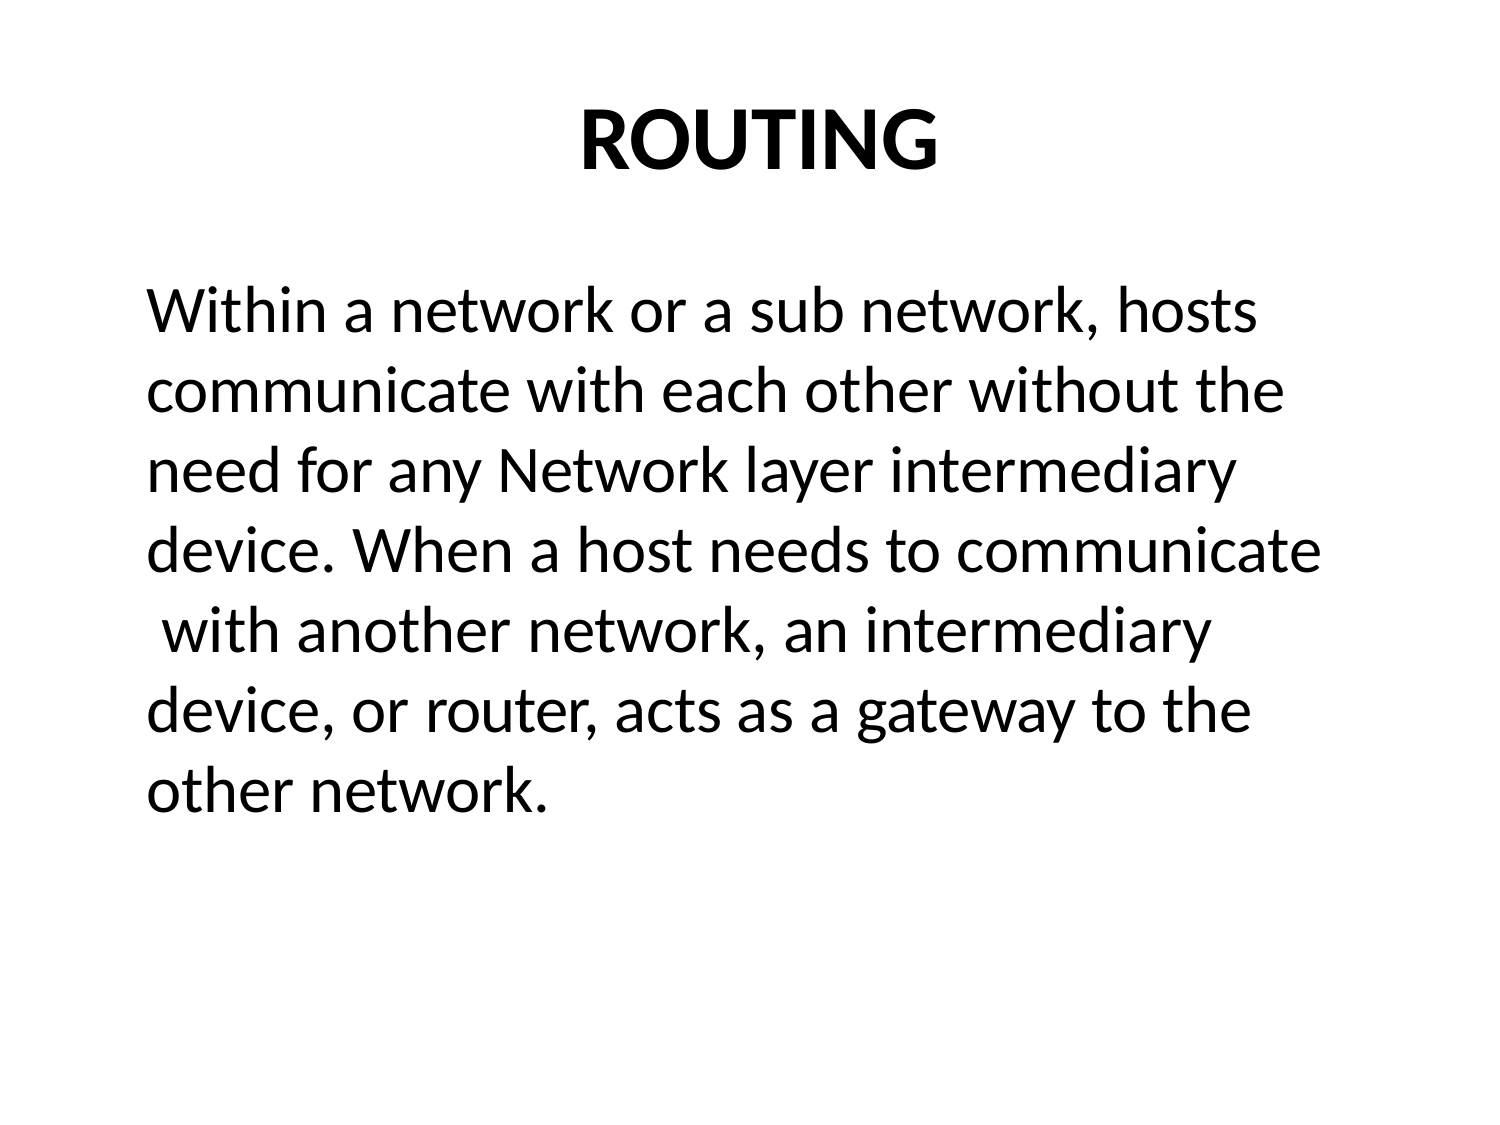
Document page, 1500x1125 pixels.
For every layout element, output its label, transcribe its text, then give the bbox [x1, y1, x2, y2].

title ROUTING [577, 75, 944, 263]
text_box Within a network or a sub network, hosts communicate with each other without the need for any Network layer intermediary device. When a host needs to communicate with another network, an intermediary device, or router, acts as a gateway to the other network. [144, 263, 1332, 826]
